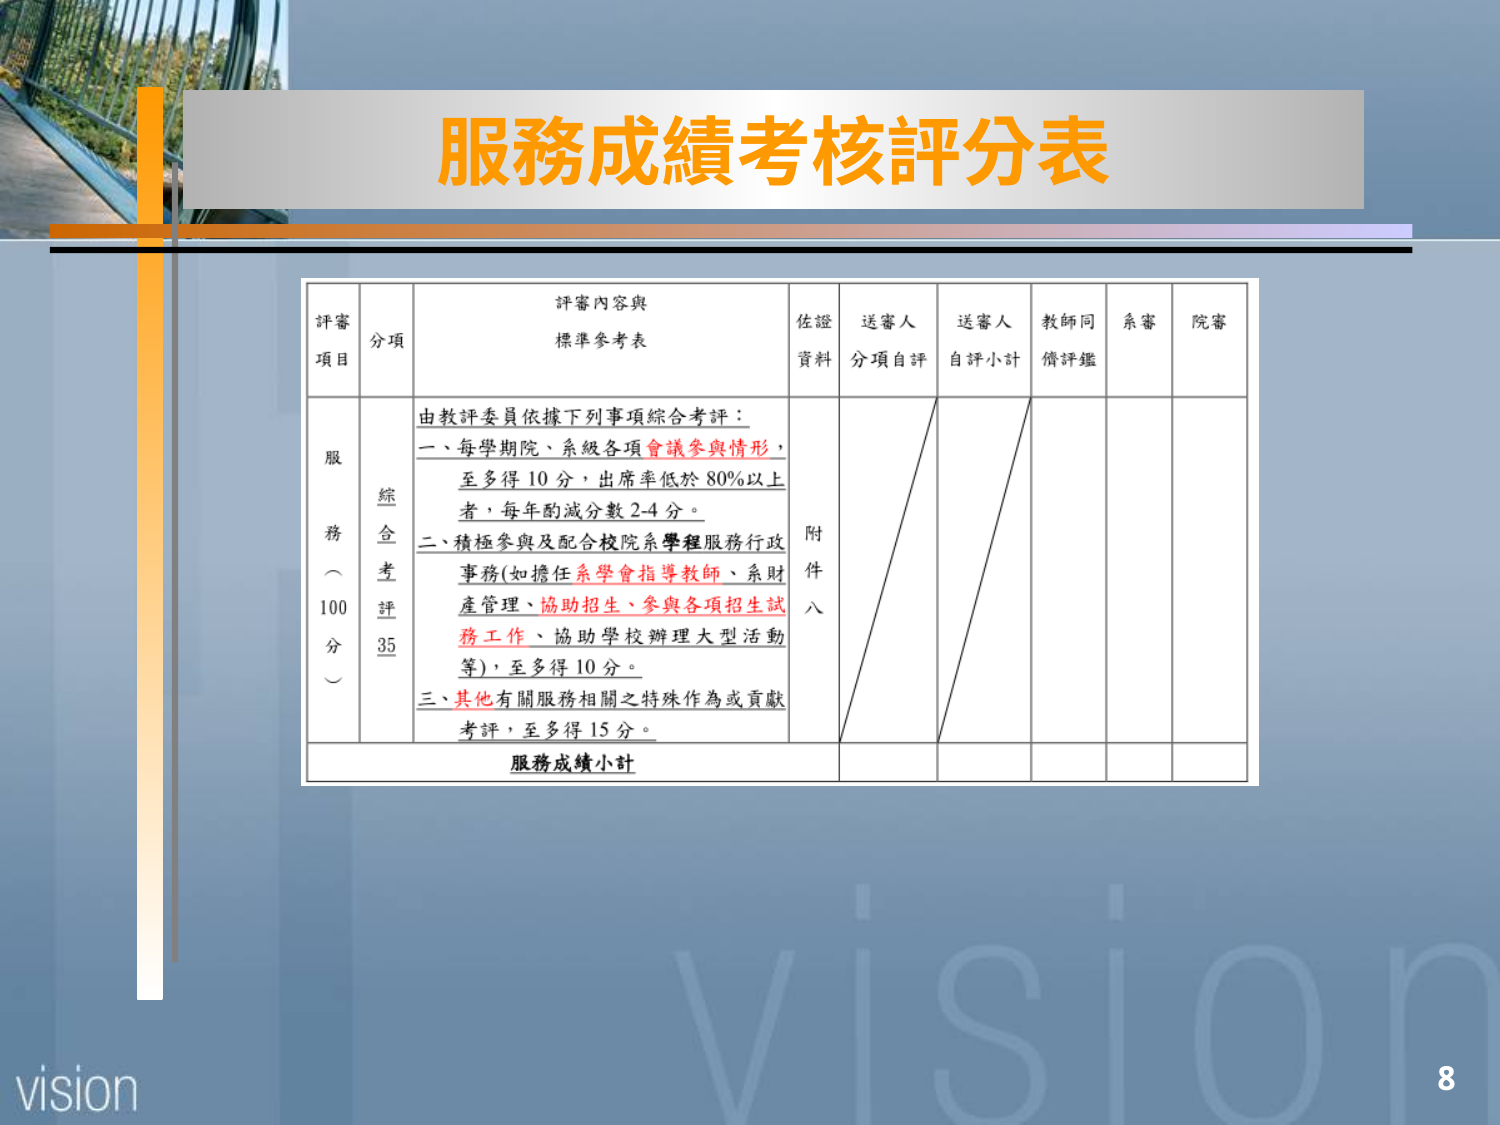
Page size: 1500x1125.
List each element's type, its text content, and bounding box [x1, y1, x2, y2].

title 服務成績考核評分表 [183, 90, 1364, 209]
slide_number 8 [1393, 1050, 1500, 1125]
picture [0, 0, 1500, 1125]
